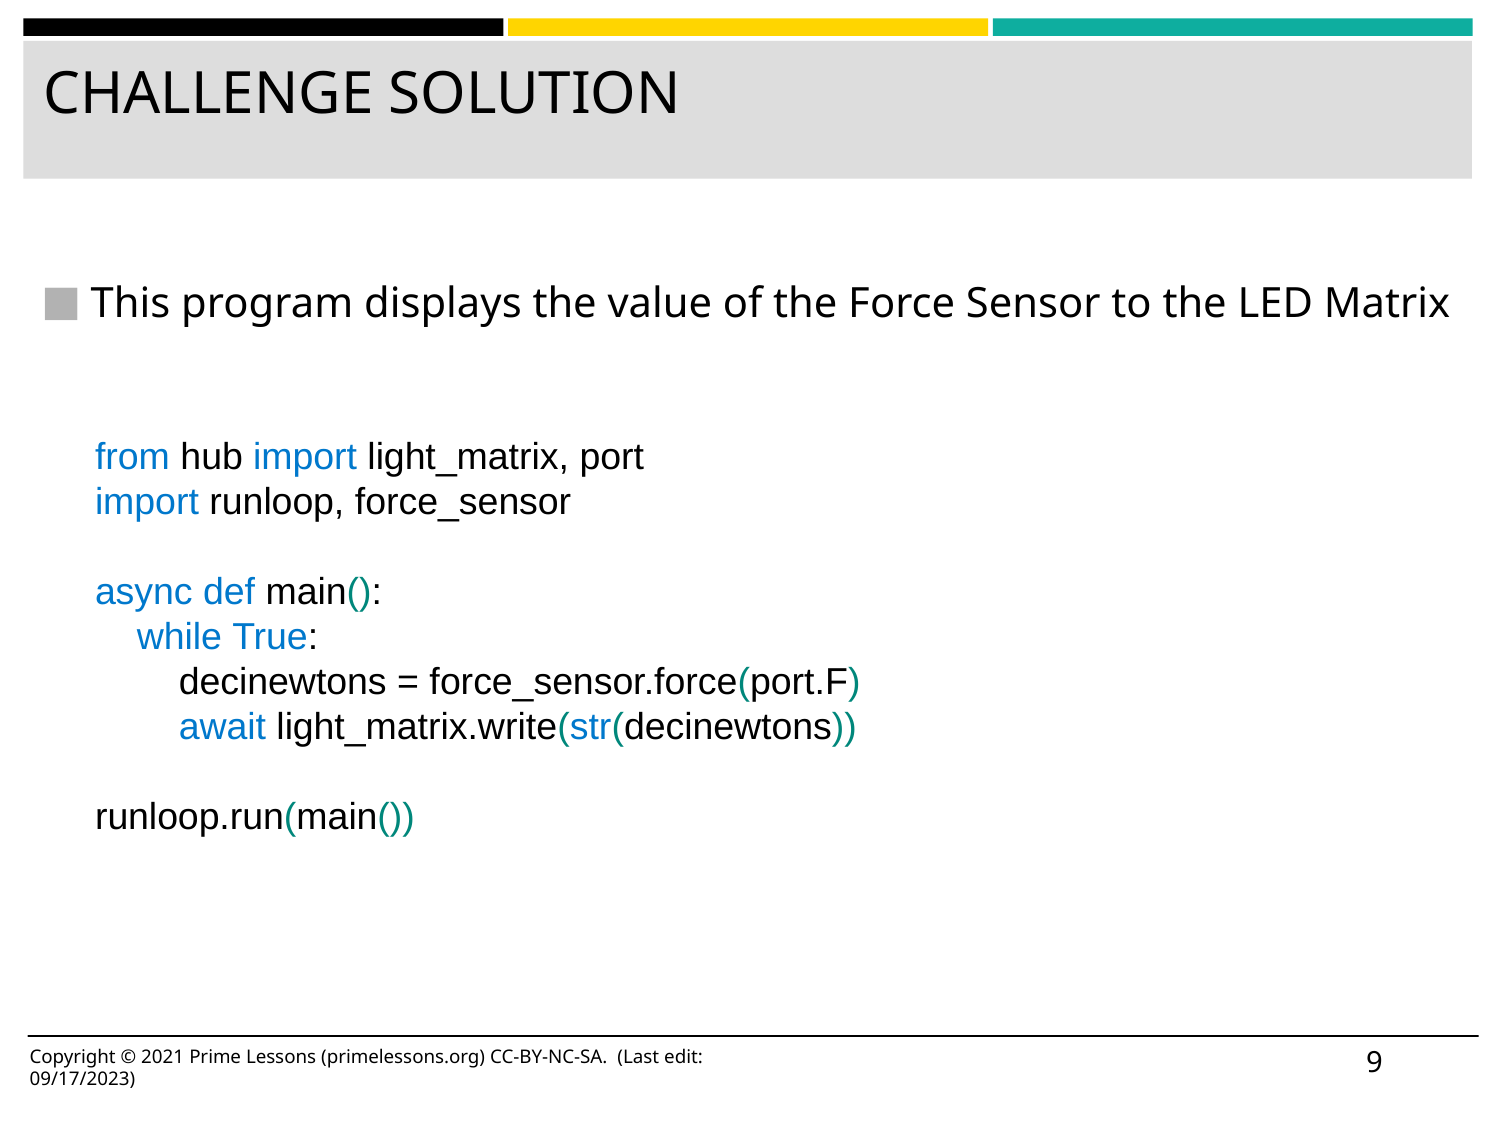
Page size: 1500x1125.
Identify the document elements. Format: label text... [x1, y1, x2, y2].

list This program displays the value of the Force Sensor to the LED Matrix [25, 267, 1475, 1021]
footer Copyright © 2021 Prime Lessons (primelessons.org) CC-BY-NC-SA. (Last edit: 09/17/2023) [14, 1036, 814, 1097]
text_box from hub import light_matrix, port import runloop, force_sensor async def main(): while True: decinewtons = force_sensor.force(port.F) await light_matrix.write(str(decinewtons)) runloop.run(main()) [79, 424, 1464, 845]
slide_number ‹#› [1351, 1036, 1478, 1097]
title CHALLENGE SOLUTION [28, 48, 1464, 172]
